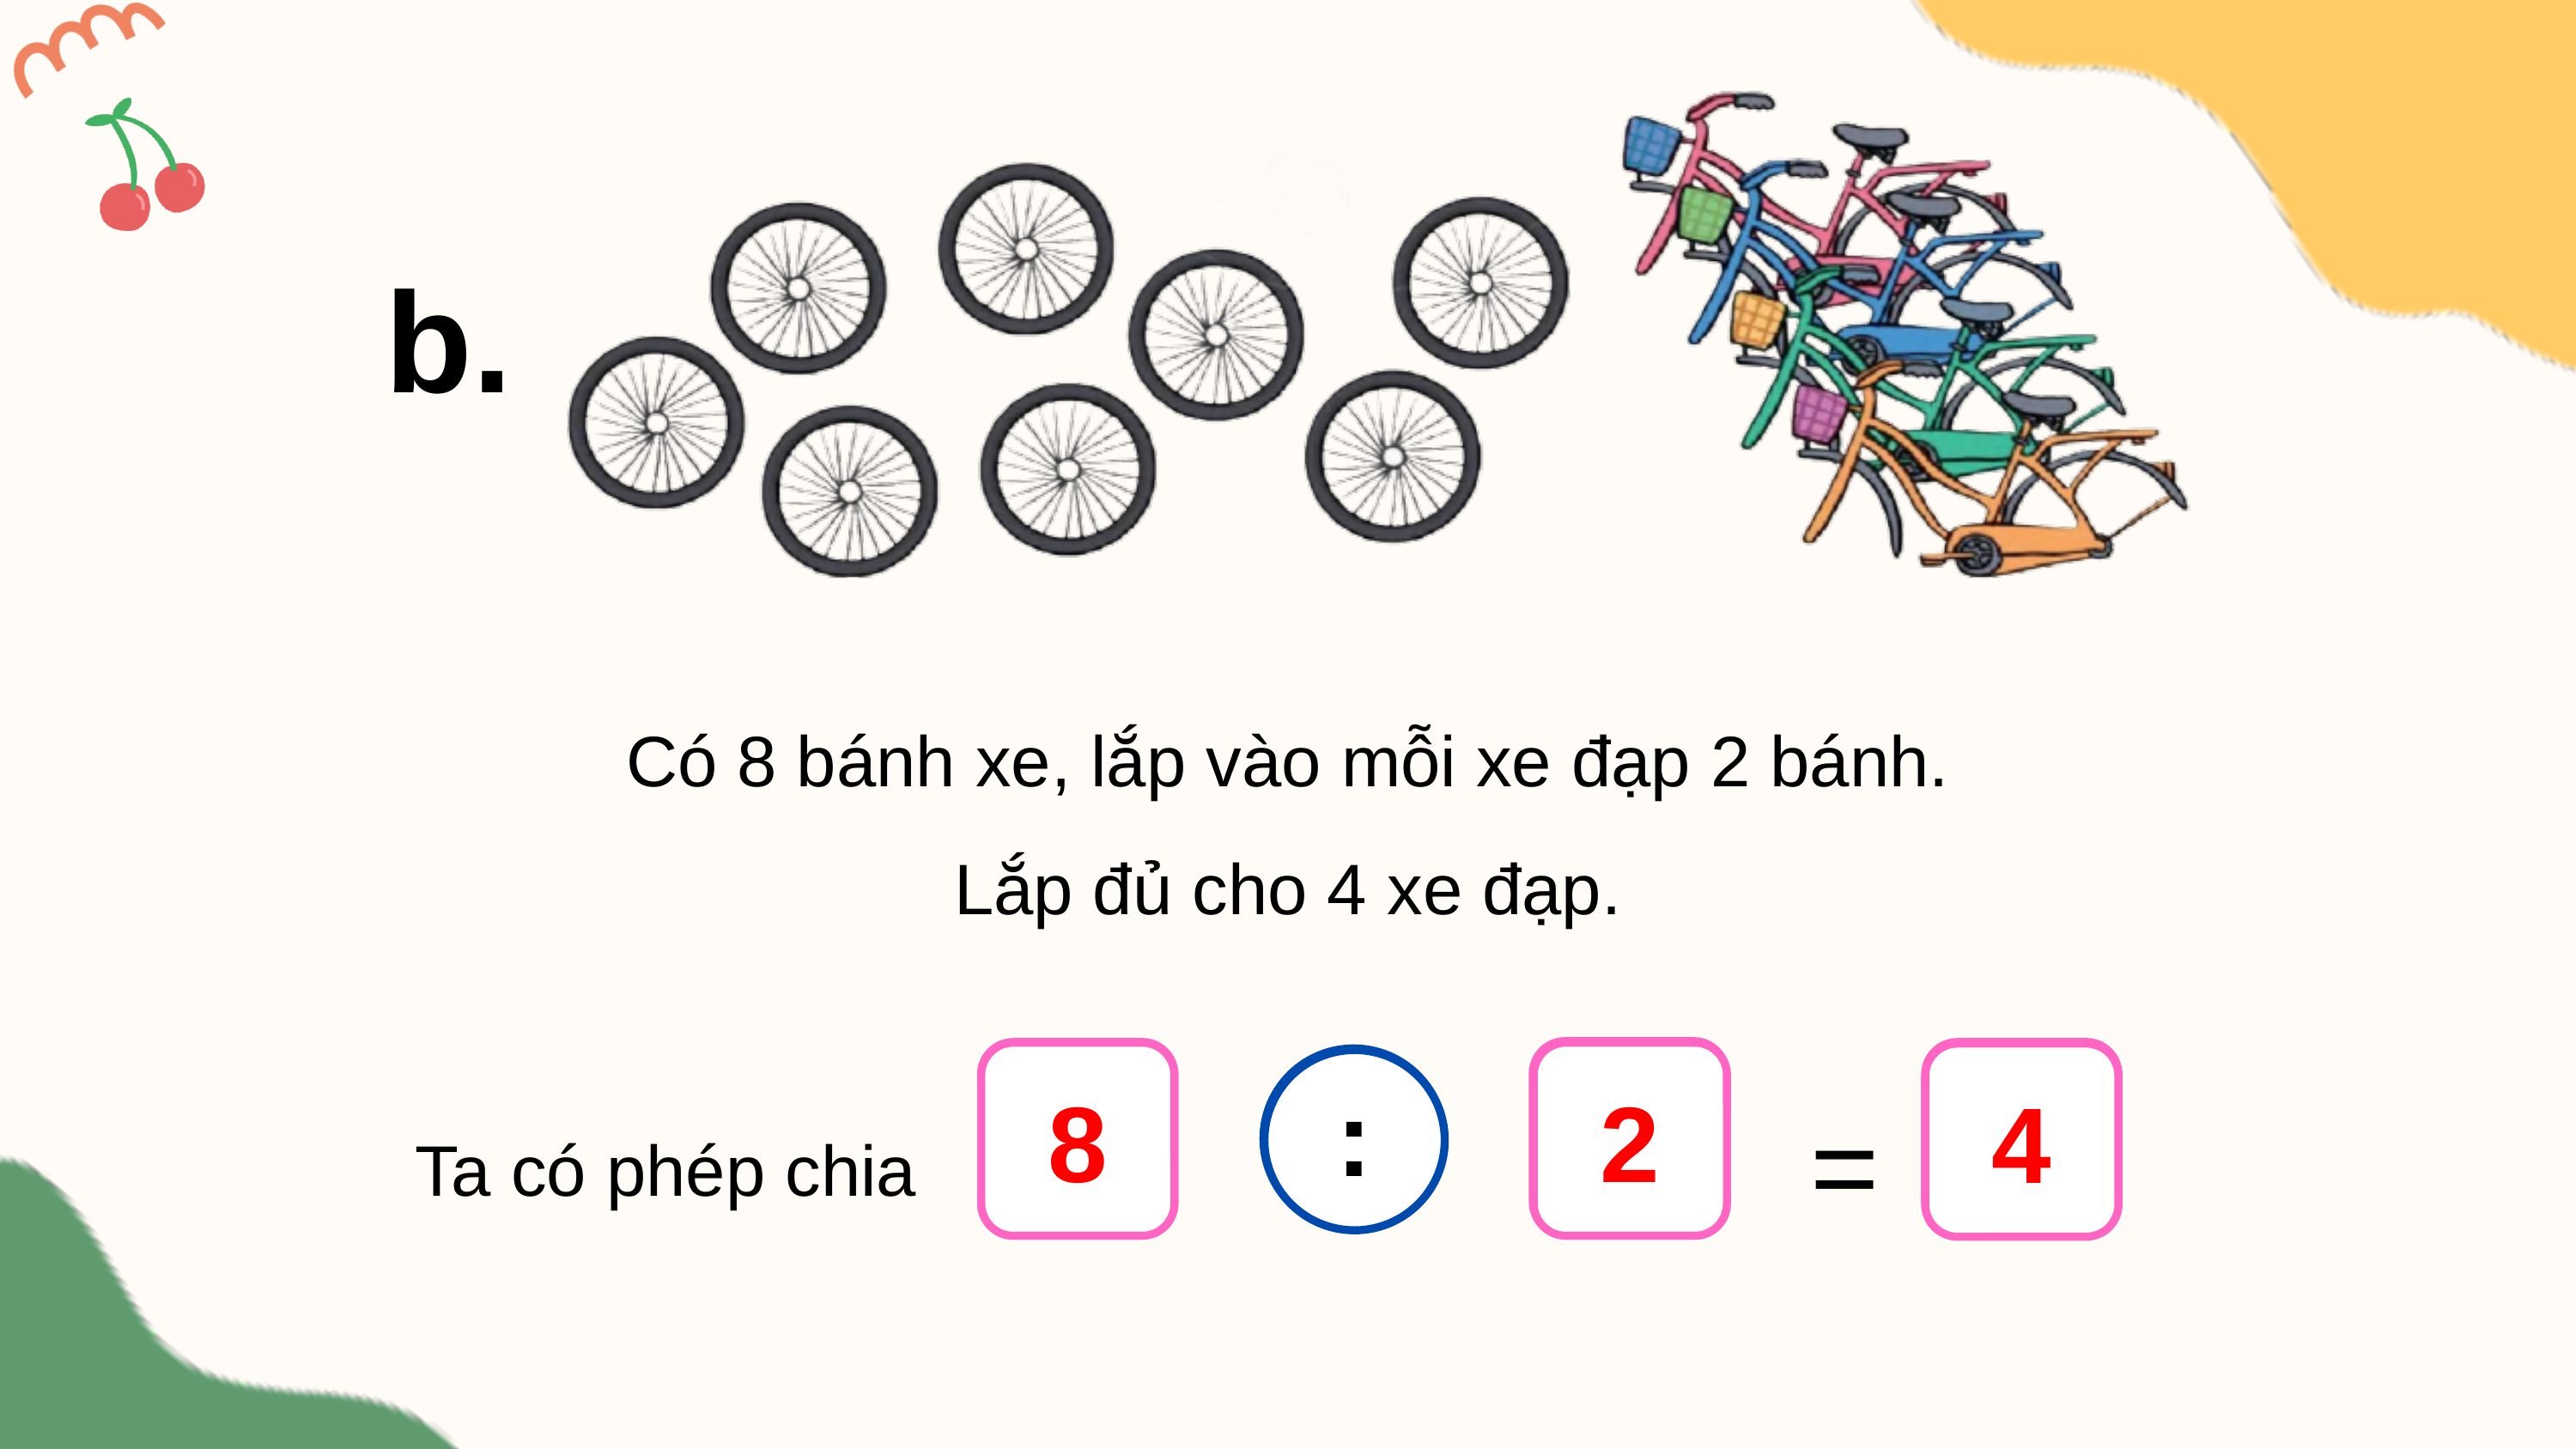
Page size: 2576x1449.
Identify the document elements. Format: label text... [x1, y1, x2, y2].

picture [0, 1093, 599, 1449]
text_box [365, 22, 2210, 633]
picture [1900, 0, 2576, 621]
picture [1, 0, 205, 231]
text_box Có 8 bánh xe, lắp vào mỗi xe đạp 2 bánh. Lắp đủ cho 4 xe đạp. [601, 665, 1975, 936]
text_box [350, 1014, 2119, 1236]
